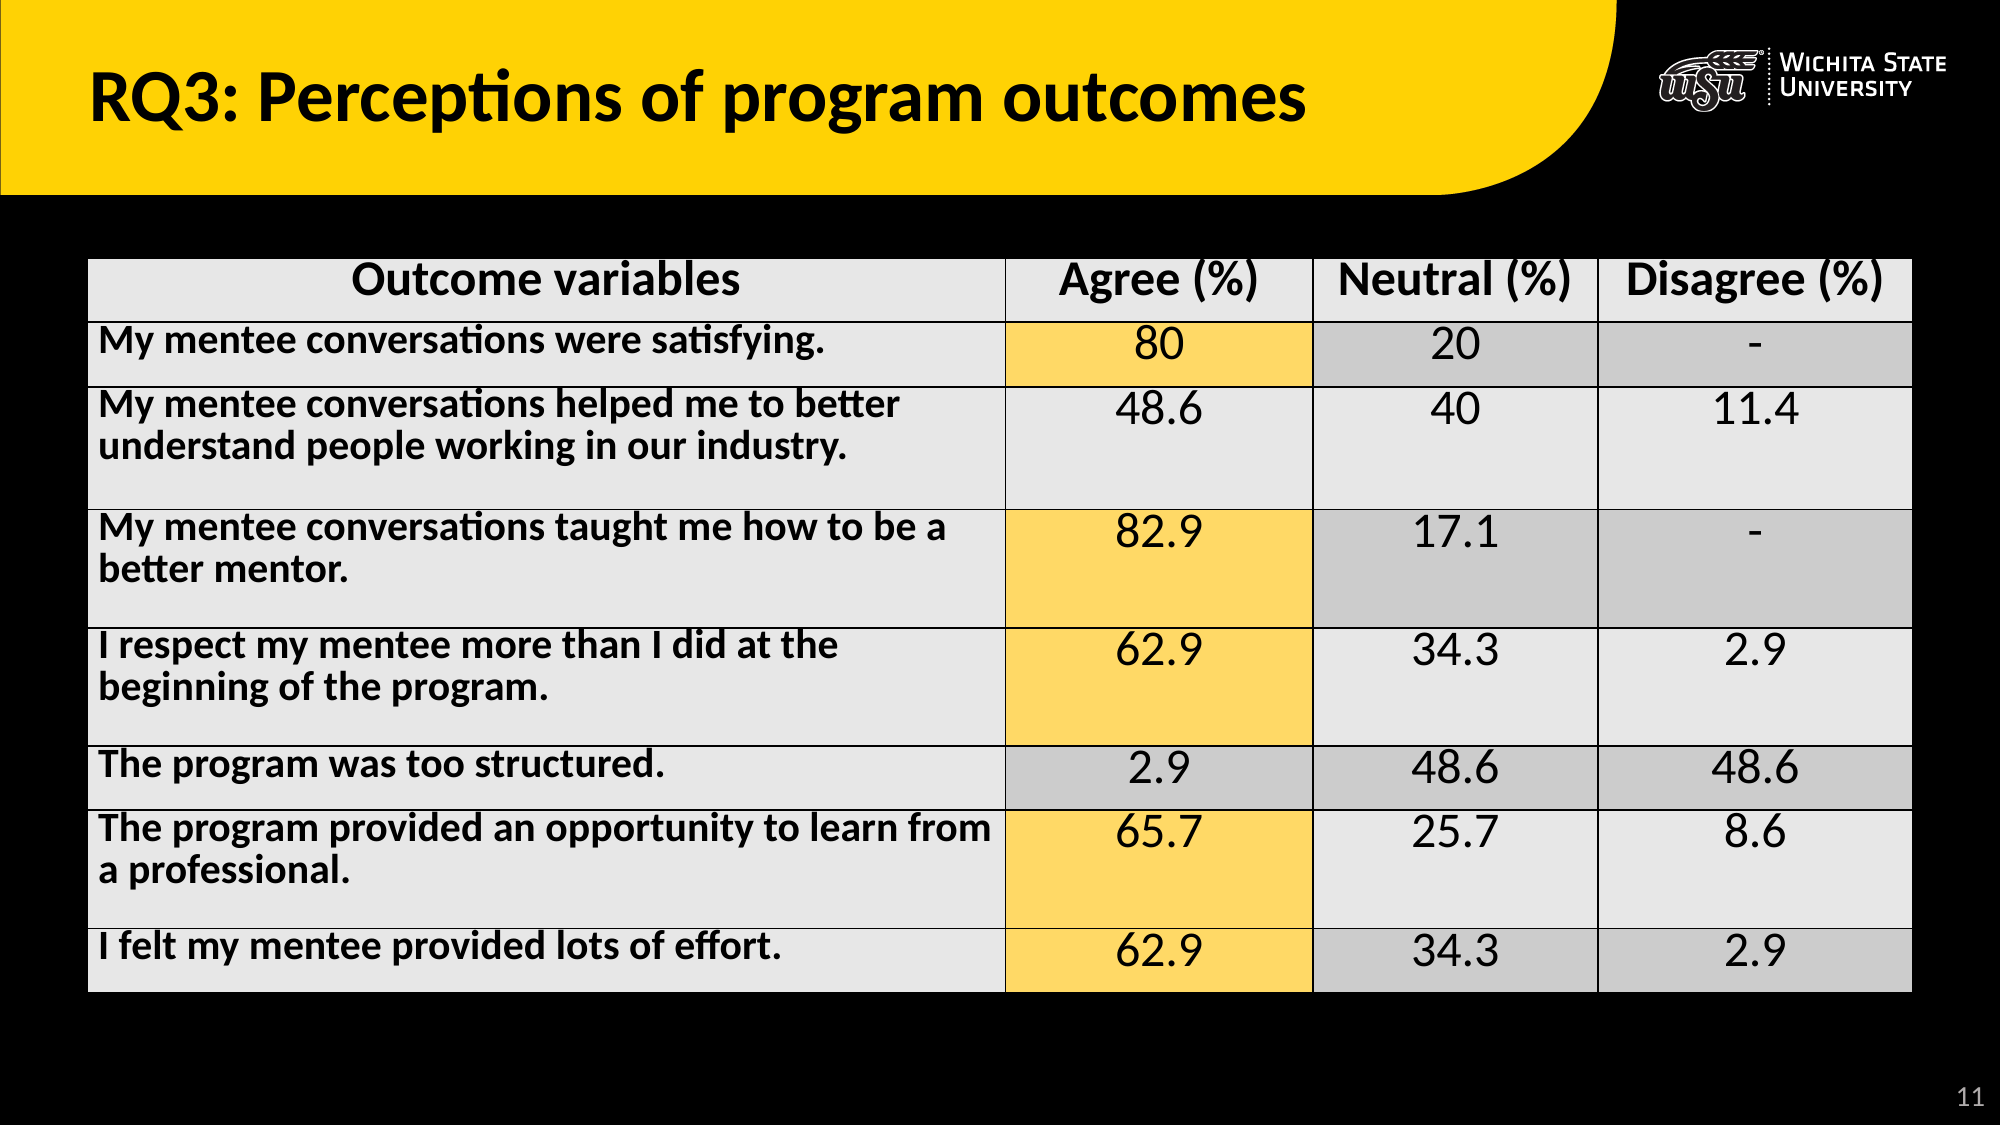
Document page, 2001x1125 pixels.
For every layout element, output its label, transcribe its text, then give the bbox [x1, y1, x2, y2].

table_cell The program was too structured. [88, 747, 1005, 809]
table_cell 82.9 [1006, 510, 1312, 627]
table_cell 62.9 [1006, 629, 1312, 745]
table_cell 80 [1006, 323, 1312, 386]
table_cell 20 [1314, 323, 1597, 386]
table_header Agree (%) [1006, 259, 1312, 321]
slide_number 12 [1846, 1070, 2000, 1123]
table_cell 2.9 [1006, 747, 1312, 809]
table_cell 2.9 [1599, 929, 1912, 992]
table_cell My mentee conversations were satisfying. [88, 323, 1005, 386]
table_cell - [1599, 510, 1912, 627]
table_cell 62.9 [1006, 929, 1312, 992]
table_cell 40 [1314, 388, 1597, 509]
table_header Outcome variables [88, 259, 1005, 321]
table_header Neutral (%) [1314, 259, 1597, 321]
table_cell - [1599, 323, 1912, 386]
table_cell My mentee conversations helped me to better understand people working in our industry. [88, 388, 1005, 509]
table_cell 8.6 [1599, 811, 1912, 928]
title RQ3: Perceptions of program outcomes [89, 0, 1523, 195]
table_cell 17.1 [1314, 510, 1597, 627]
picture [0, 0, 2000, 298]
table_cell I respect my mentee more than I did at the beginning of the program. [88, 629, 1005, 745]
table_cell 48.6 [1314, 747, 1597, 809]
table_cell 65.7 [1006, 811, 1312, 928]
table_cell I felt my mentee provided lots of effort. [88, 929, 1005, 992]
table_cell 48.6 [1006, 388, 1312, 509]
table_cell 34.3 [1314, 629, 1597, 745]
table_header Disagree (%) [1599, 259, 1912, 321]
table_cell 48.6 [1599, 747, 1912, 809]
table_cell The program provided an opportunity to learn from a professional. [88, 811, 1005, 928]
table_cell 34.3 [1314, 929, 1597, 992]
table_cell My mentee conversations taught me how to be a better mentor. [88, 510, 1005, 627]
table_cell 2.9 [1599, 629, 1912, 745]
table_cell 25.7 [1314, 811, 1597, 928]
table_cell 11.4 [1599, 388, 1912, 509]
